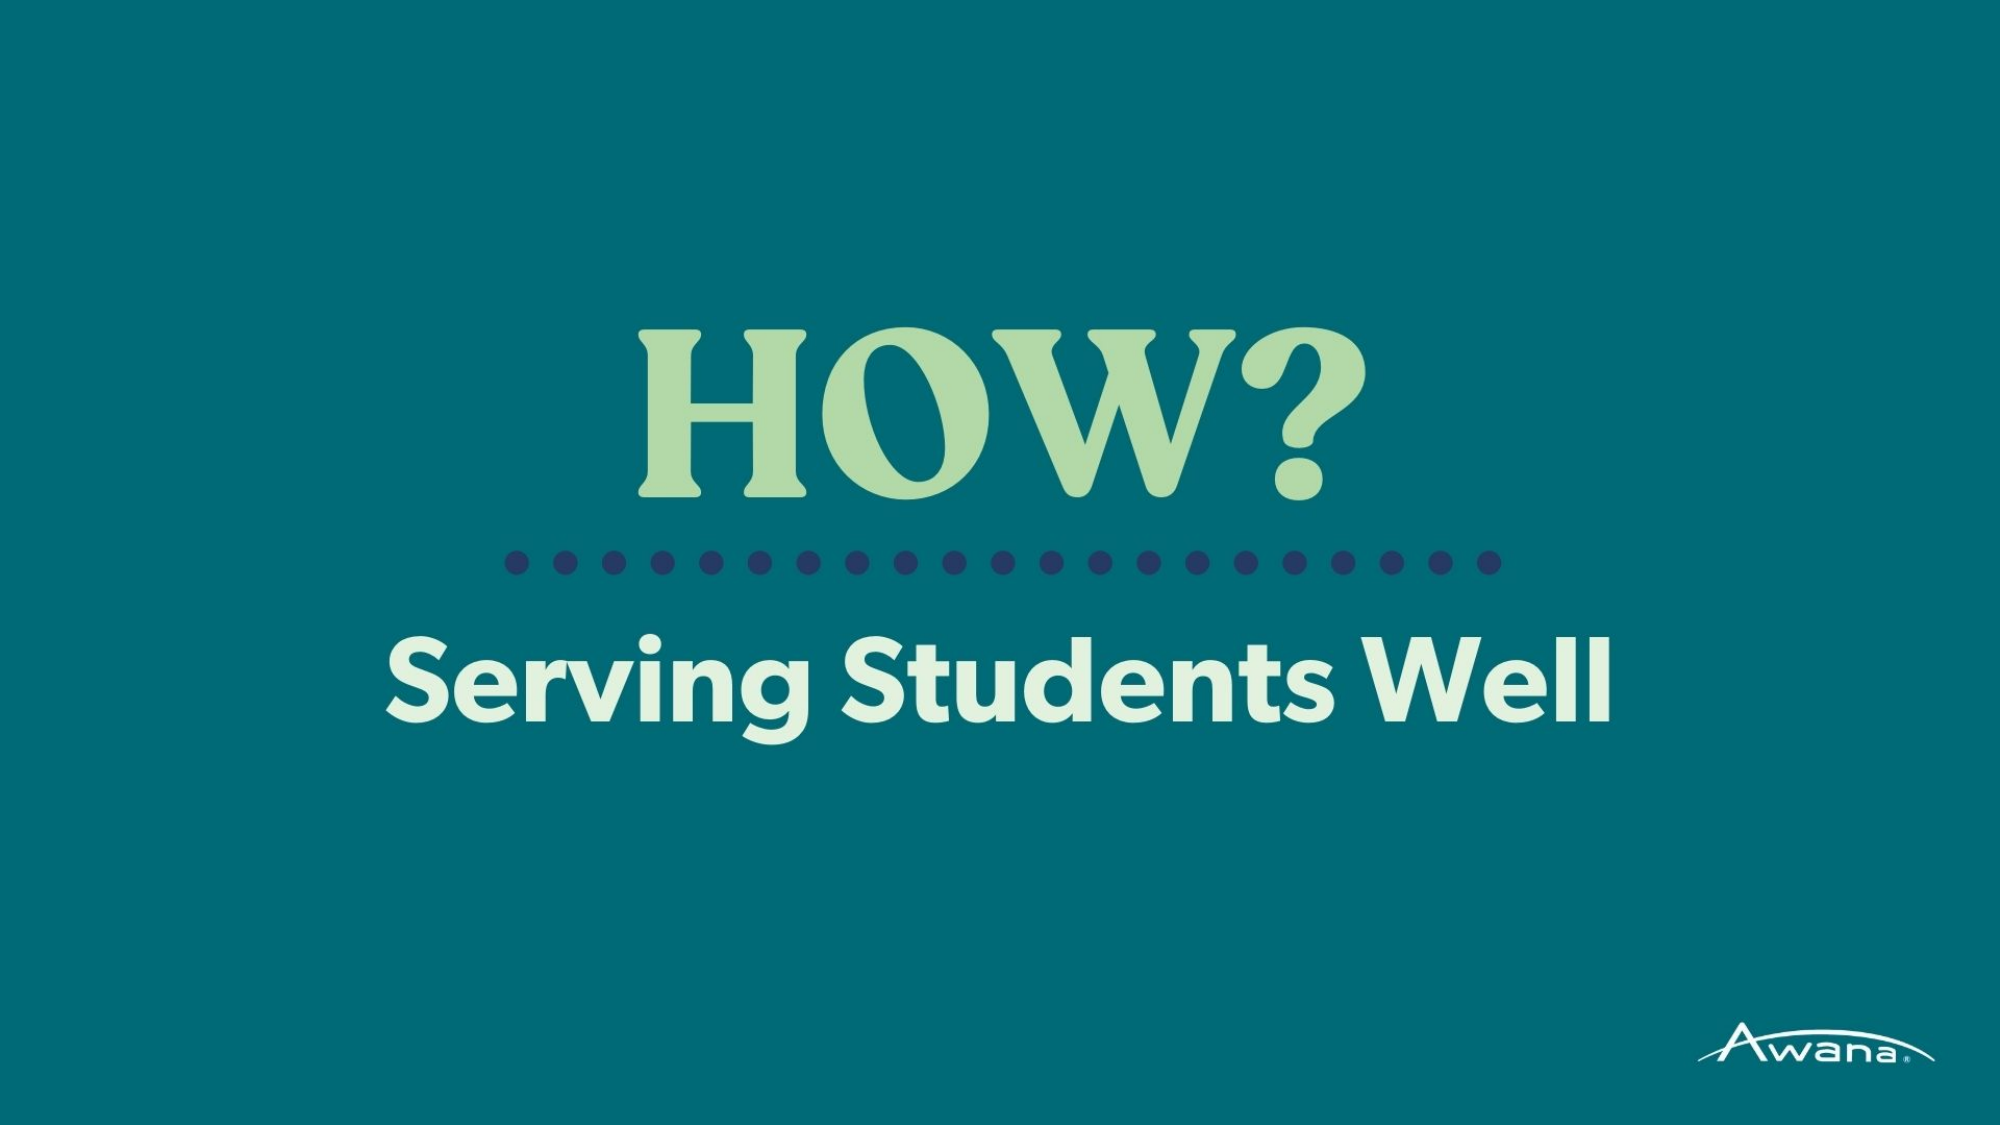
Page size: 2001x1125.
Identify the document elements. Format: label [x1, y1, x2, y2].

list [0, 0, 2000, 1125]
